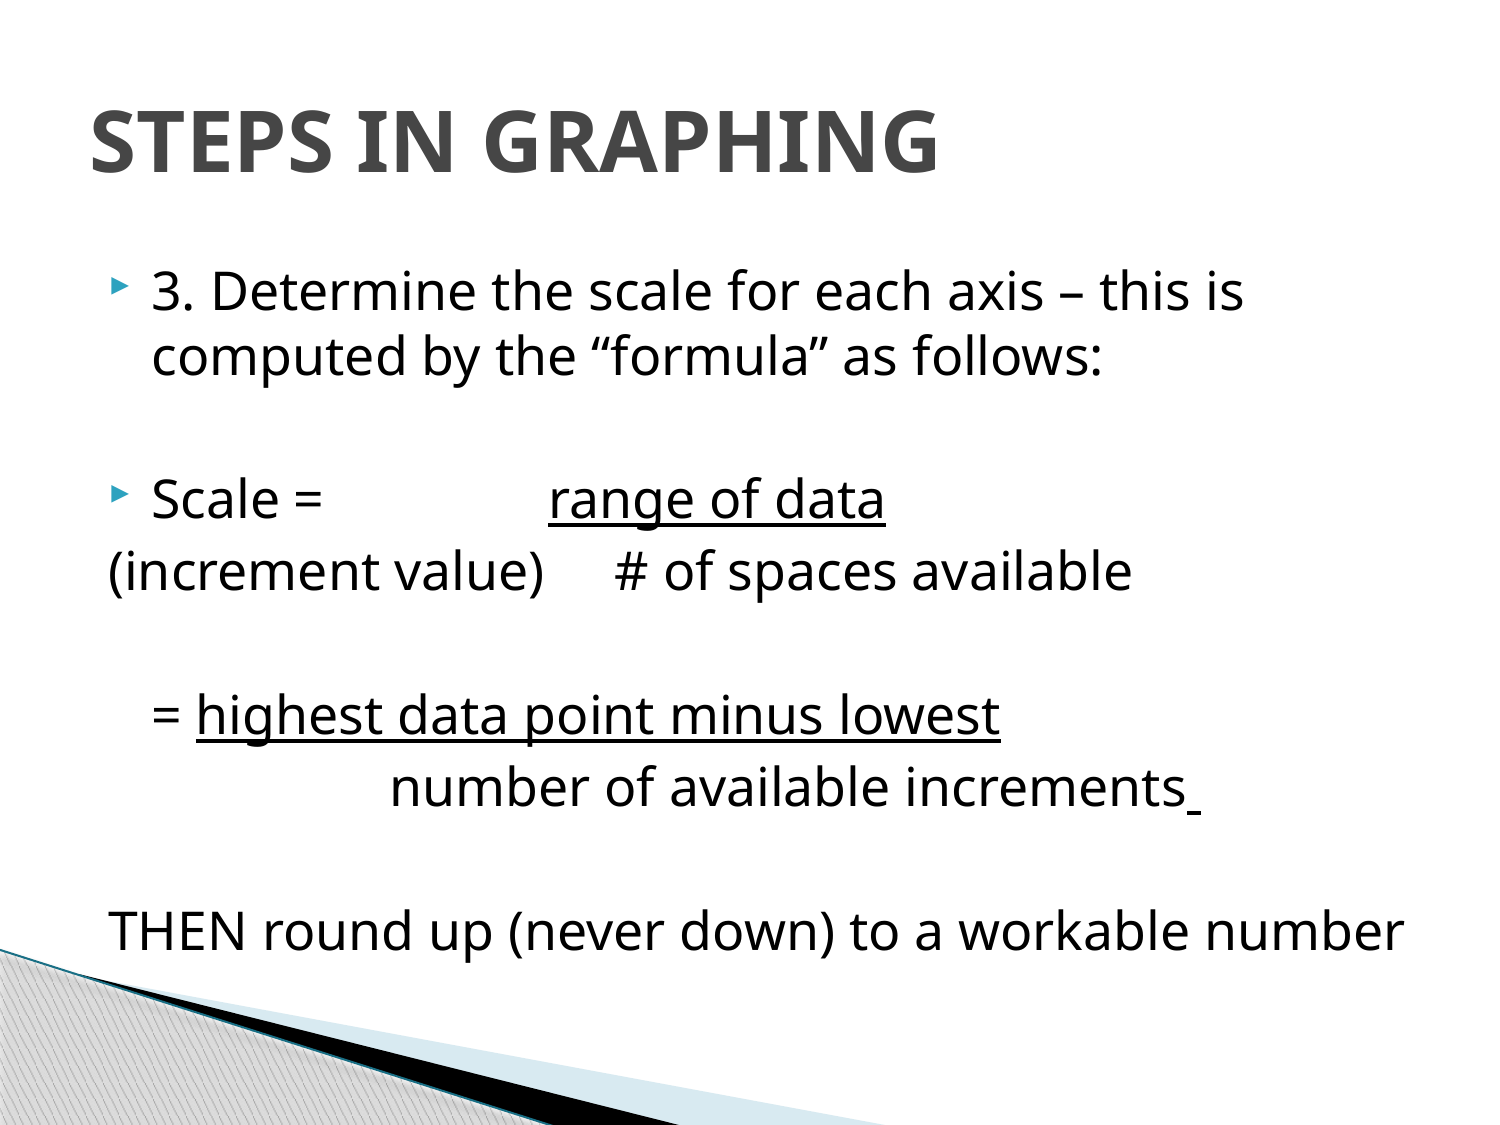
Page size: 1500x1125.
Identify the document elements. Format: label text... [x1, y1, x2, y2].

list 3. Determine the scale for each axis – this is computed by the “formula” as follows: Scale = range of data (increment value) # of spaces available = highest data point minus lowest number of available increments THEN round up (never down) to a workable number [75, 249, 1425, 993]
title STEPS IN GRAPHING [75, 45, 1425, 233]
